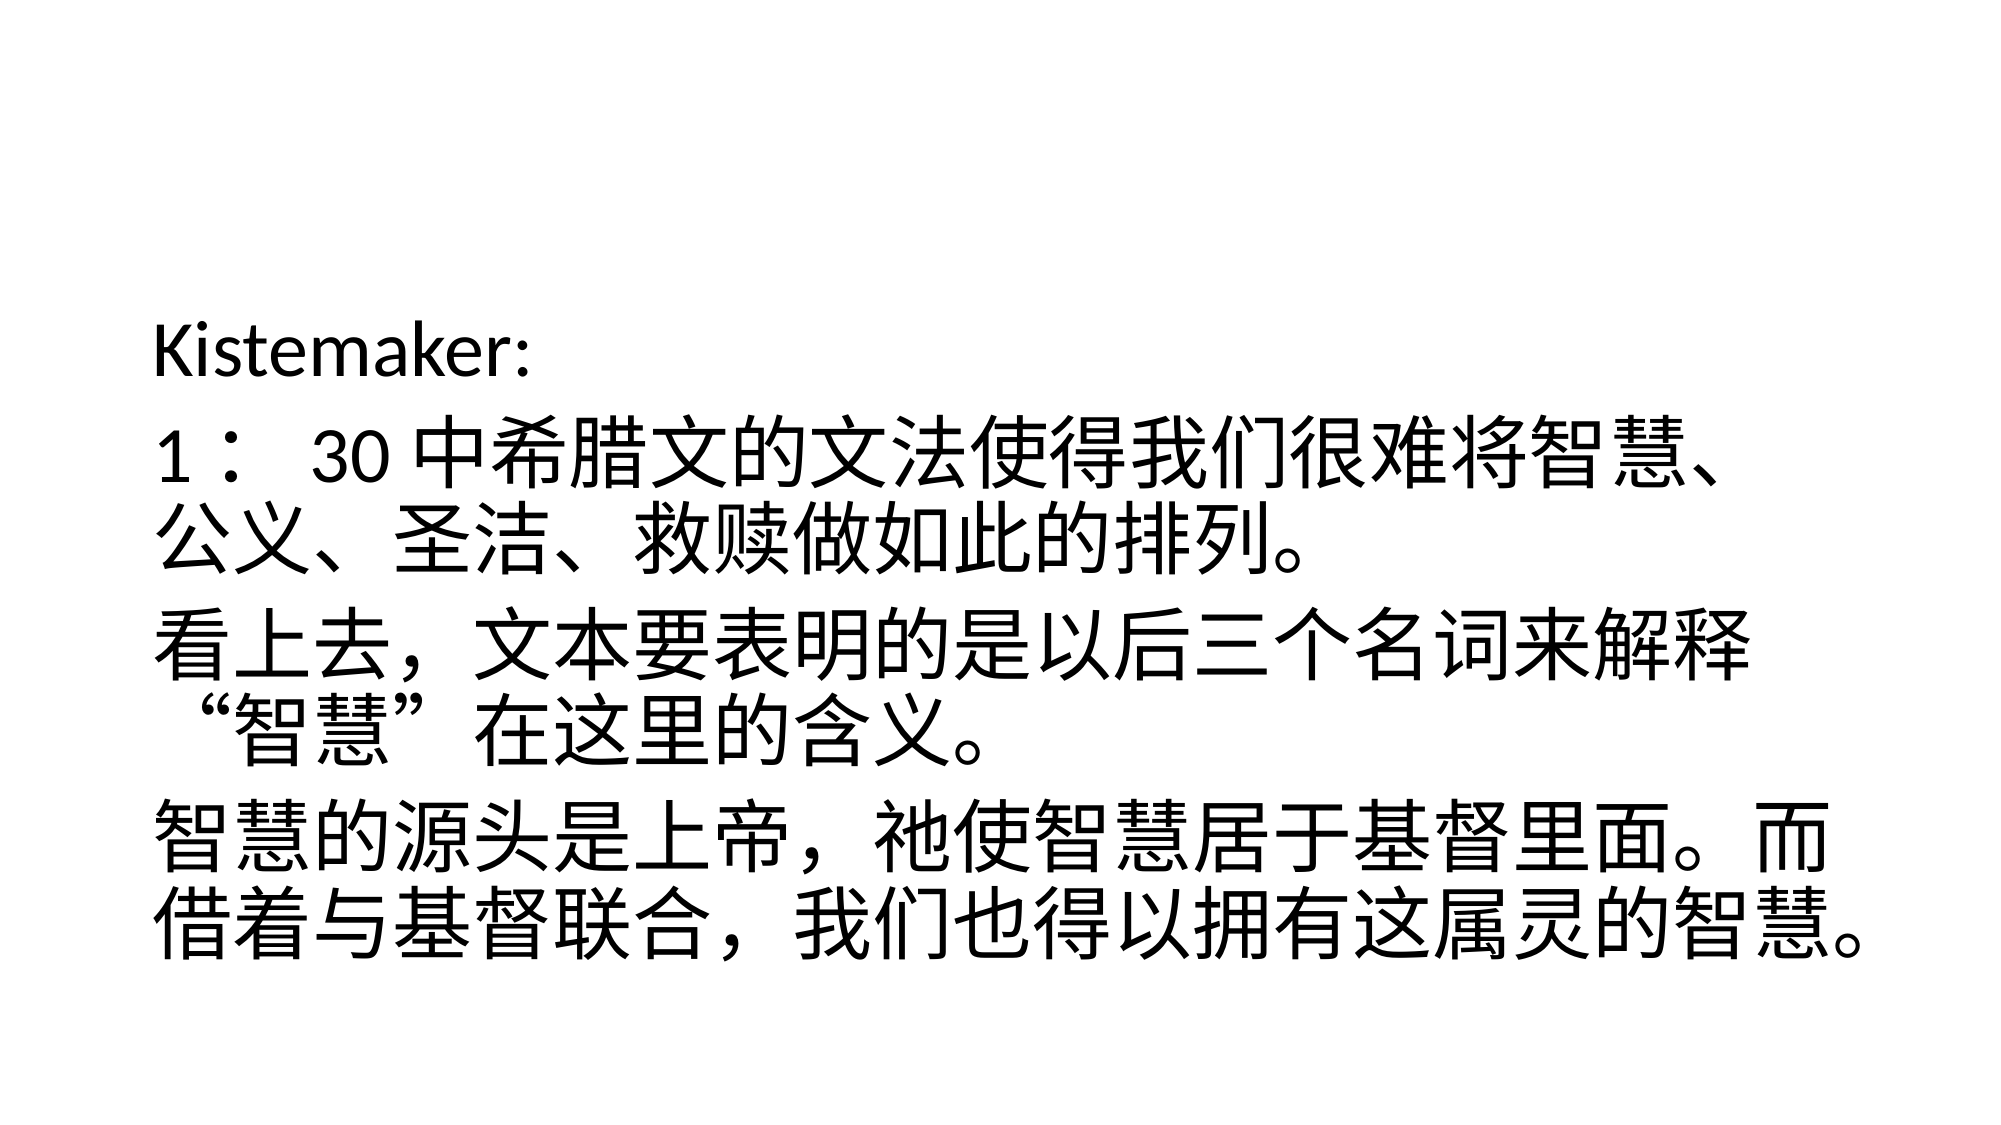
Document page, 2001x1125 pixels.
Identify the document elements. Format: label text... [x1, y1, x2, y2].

list Kistemaker: 1：30中希腊文的文法使得我们很难将智慧、公义、圣洁、救赎做如此的排列。 看上去，文本要表明的是以后三个名词来解释“智慧”在这里的含义。 智慧的源头是上帝，祂使智慧居于基督里面。而借着与基督联合，我们也得以拥有这属灵的智慧。 [137, 299, 1863, 1014]
